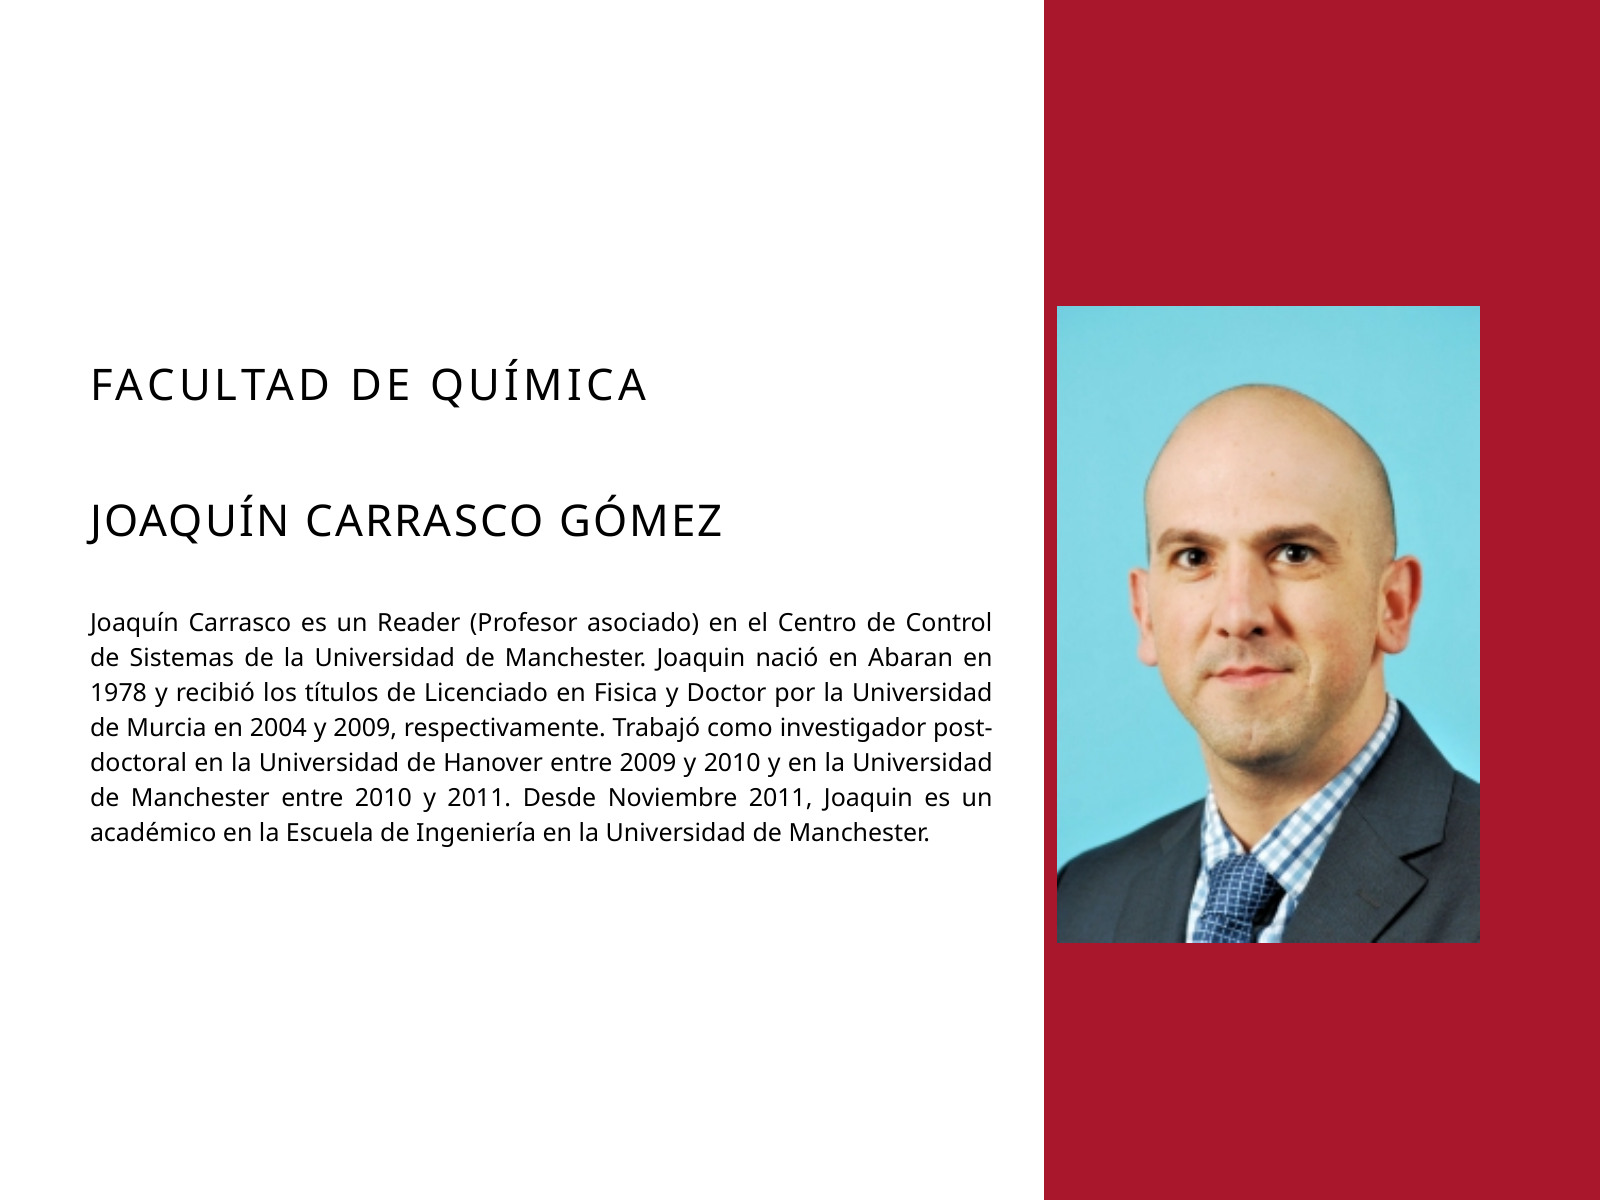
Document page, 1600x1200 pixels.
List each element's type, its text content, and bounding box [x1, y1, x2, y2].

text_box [1044, 0, 1600, 1200]
text_box JOAQUÍN CARRASCO GÓMEZ [90, 484, 1039, 607]
text_box FACULTAD DE QUÍMICA [89, 348, 881, 410]
picture [1057, 306, 1480, 944]
text_box Joaquín Carrasco es un Reader (Profesor asociado) en el Centro de Control de Sistemas de la Universidad de Manchester. Joaquin nació en Abaran en 1978 y recibió los títulos de Licenciado en Fisica y Doctor por la Universidad de Murcia en 2004 y 2009, respectivamente. Trabajó como investigador post-doctoral en la Universidad de Hanover entre 2009 y 2010 y en la Universidad de Manchester entre 2010 y 2011. Desde Noviembre 2011, Joaquin es un académico en la Escuela de Ingeniería en la Universidad de Manchester. [89, 601, 995, 847]
